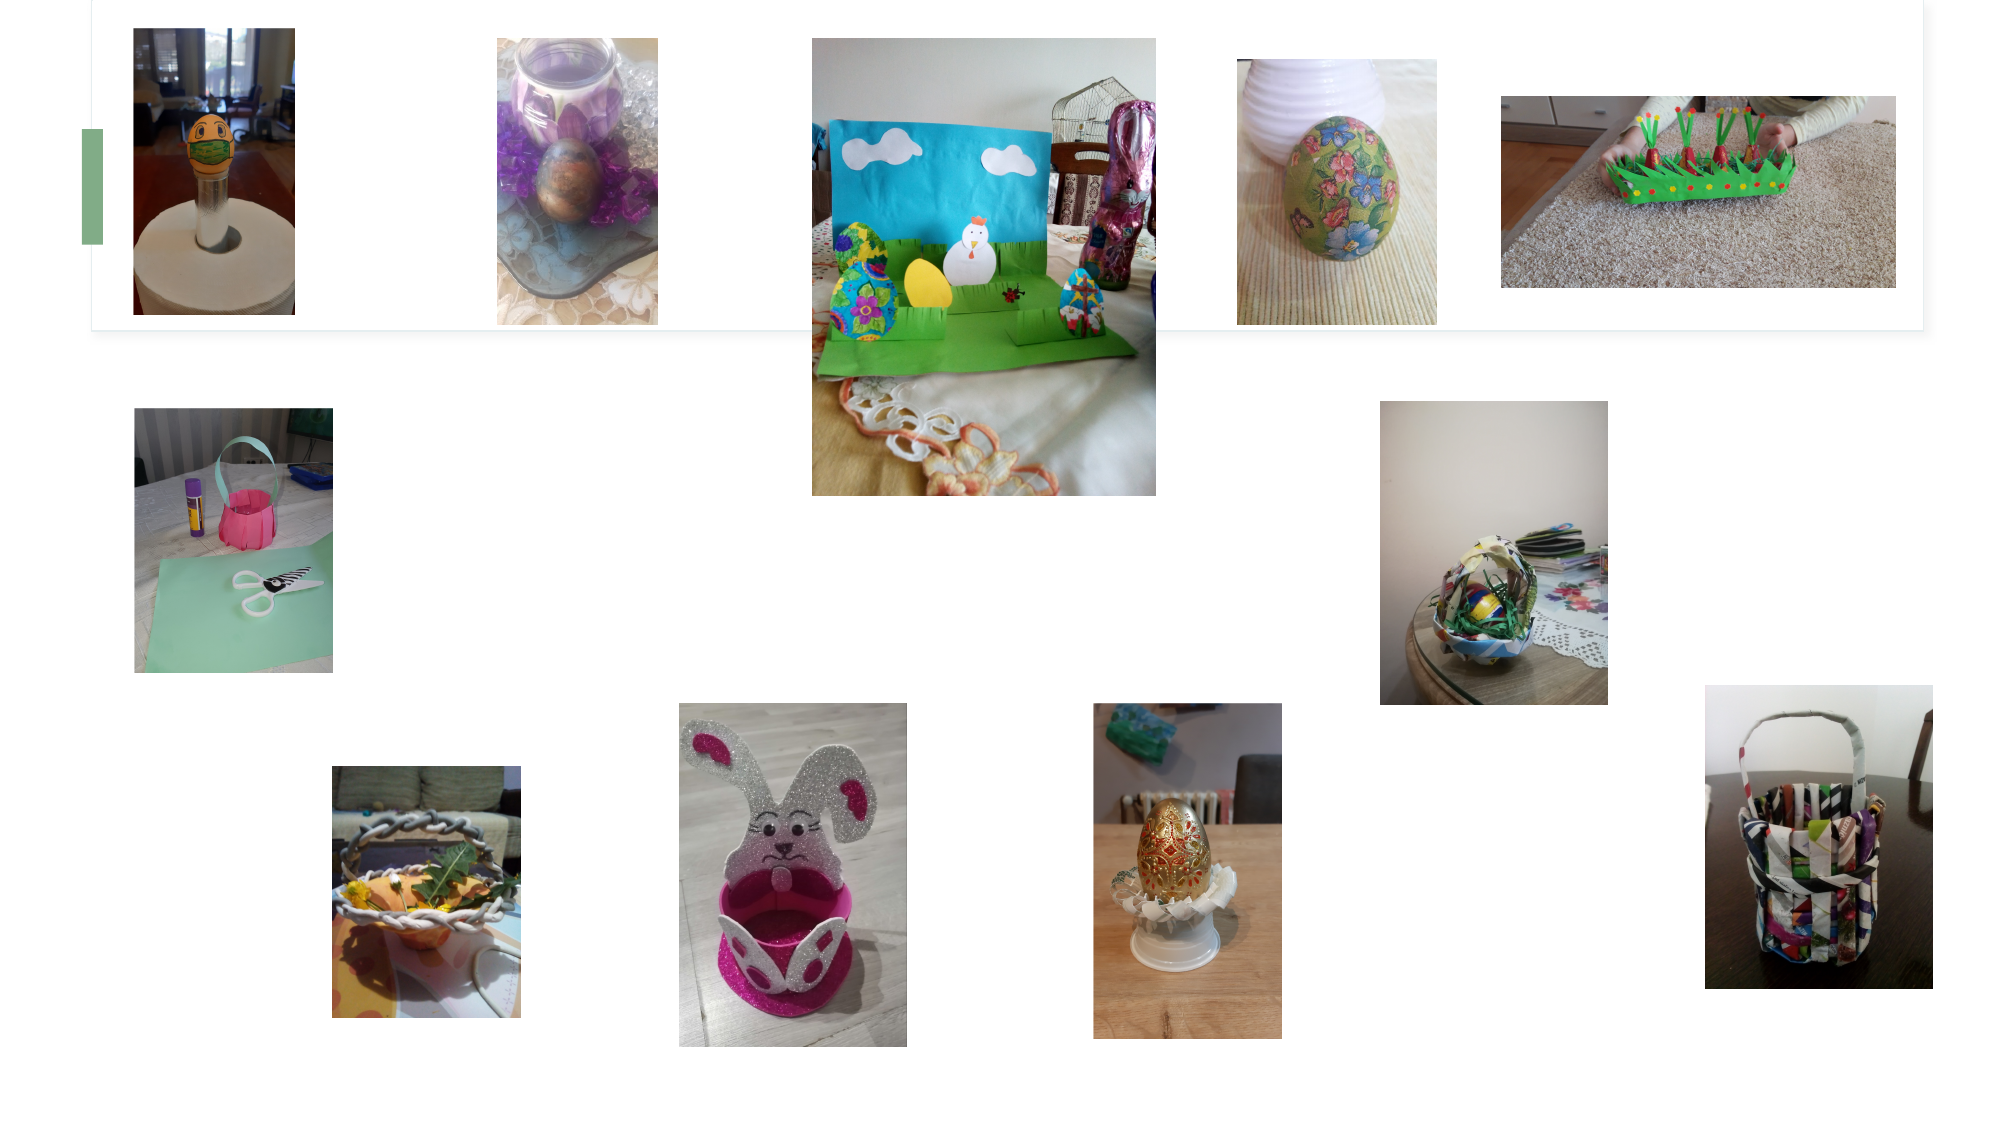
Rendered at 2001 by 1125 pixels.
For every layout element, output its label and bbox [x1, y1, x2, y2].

picture [1380, 401, 1608, 705]
picture [71, 29, 357, 315]
picture [1020, 704, 1356, 1039]
picture [101, 409, 366, 673]
picture [497, 38, 659, 325]
picture [1705, 685, 1933, 989]
picture [679, 703, 907, 1048]
picture [332, 766, 521, 1018]
picture [1501, 96, 1896, 288]
picture [1237, 59, 1437, 325]
picture [812, 38, 1156, 496]
